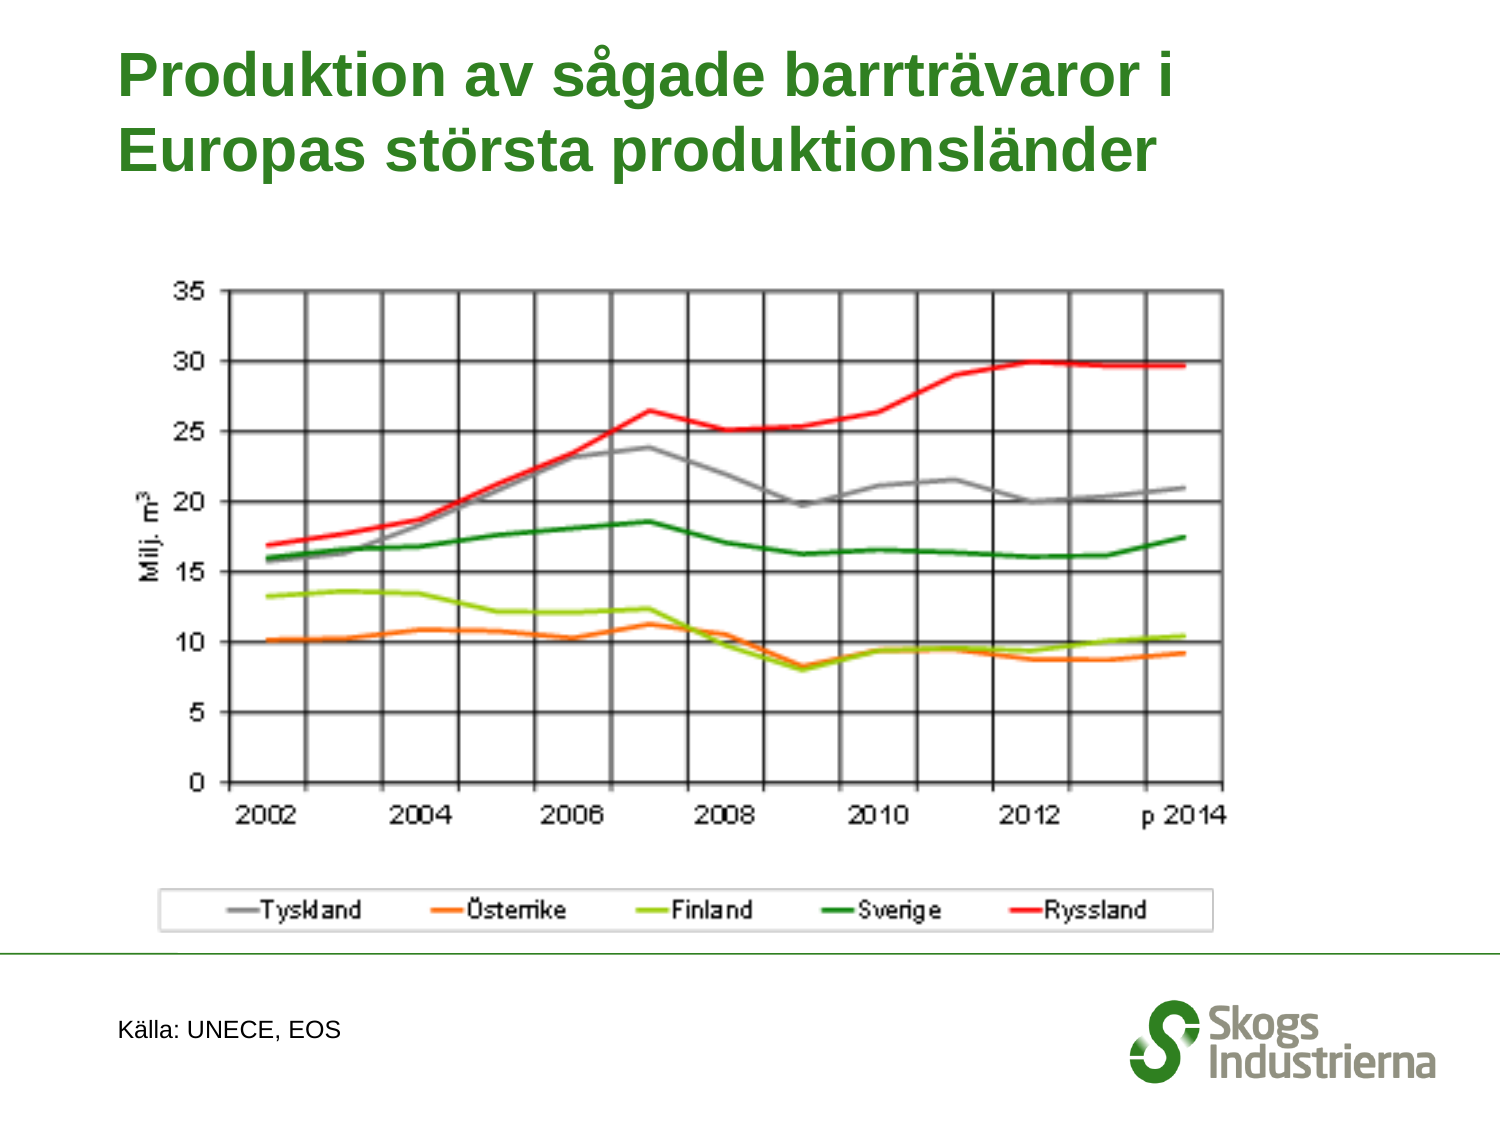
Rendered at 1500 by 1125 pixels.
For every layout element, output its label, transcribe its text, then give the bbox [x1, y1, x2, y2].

text_box Källa: UNECE, EOS [102, 1006, 357, 1051]
picture [128, 255, 1258, 941]
picture [1128, 999, 1436, 1091]
title Produktion av sågade barrträvaror i Europas största produktionsländer [102, 23, 1453, 192]
